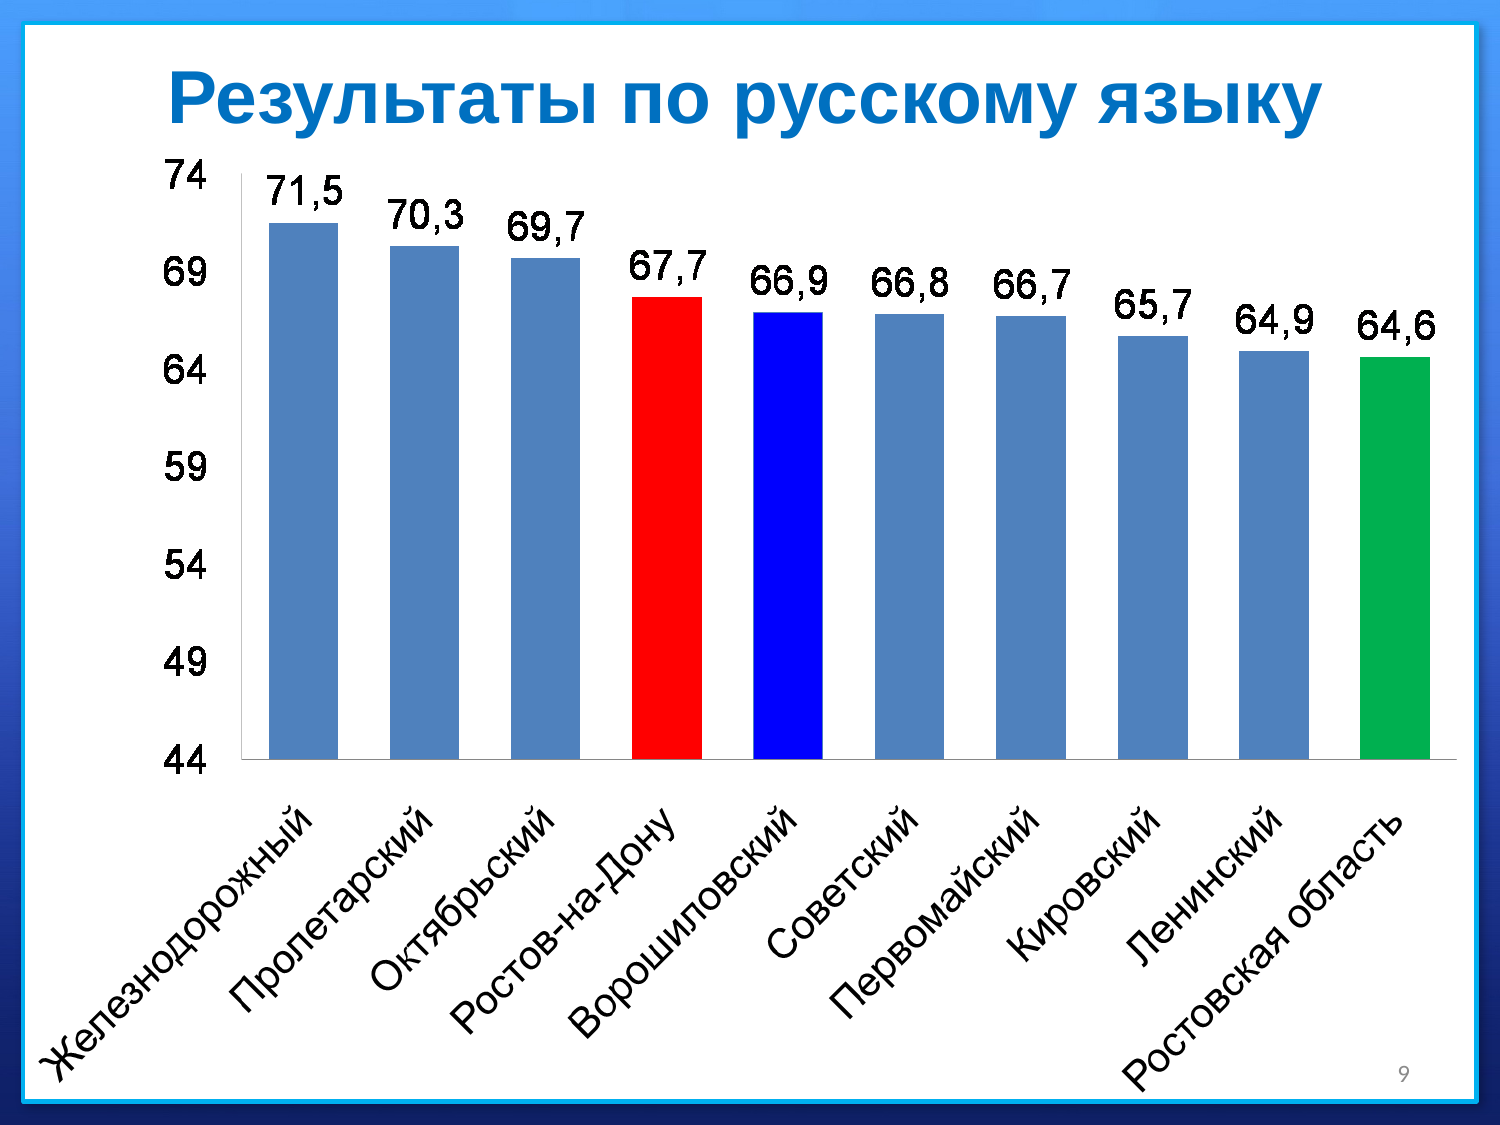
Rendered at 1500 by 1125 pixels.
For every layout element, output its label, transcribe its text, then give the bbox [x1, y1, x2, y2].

picture [34, 138, 1473, 1098]
title Результаты по русскому языку [70, 0, 1421, 137]
picture [0, 0, 1500, 1125]
